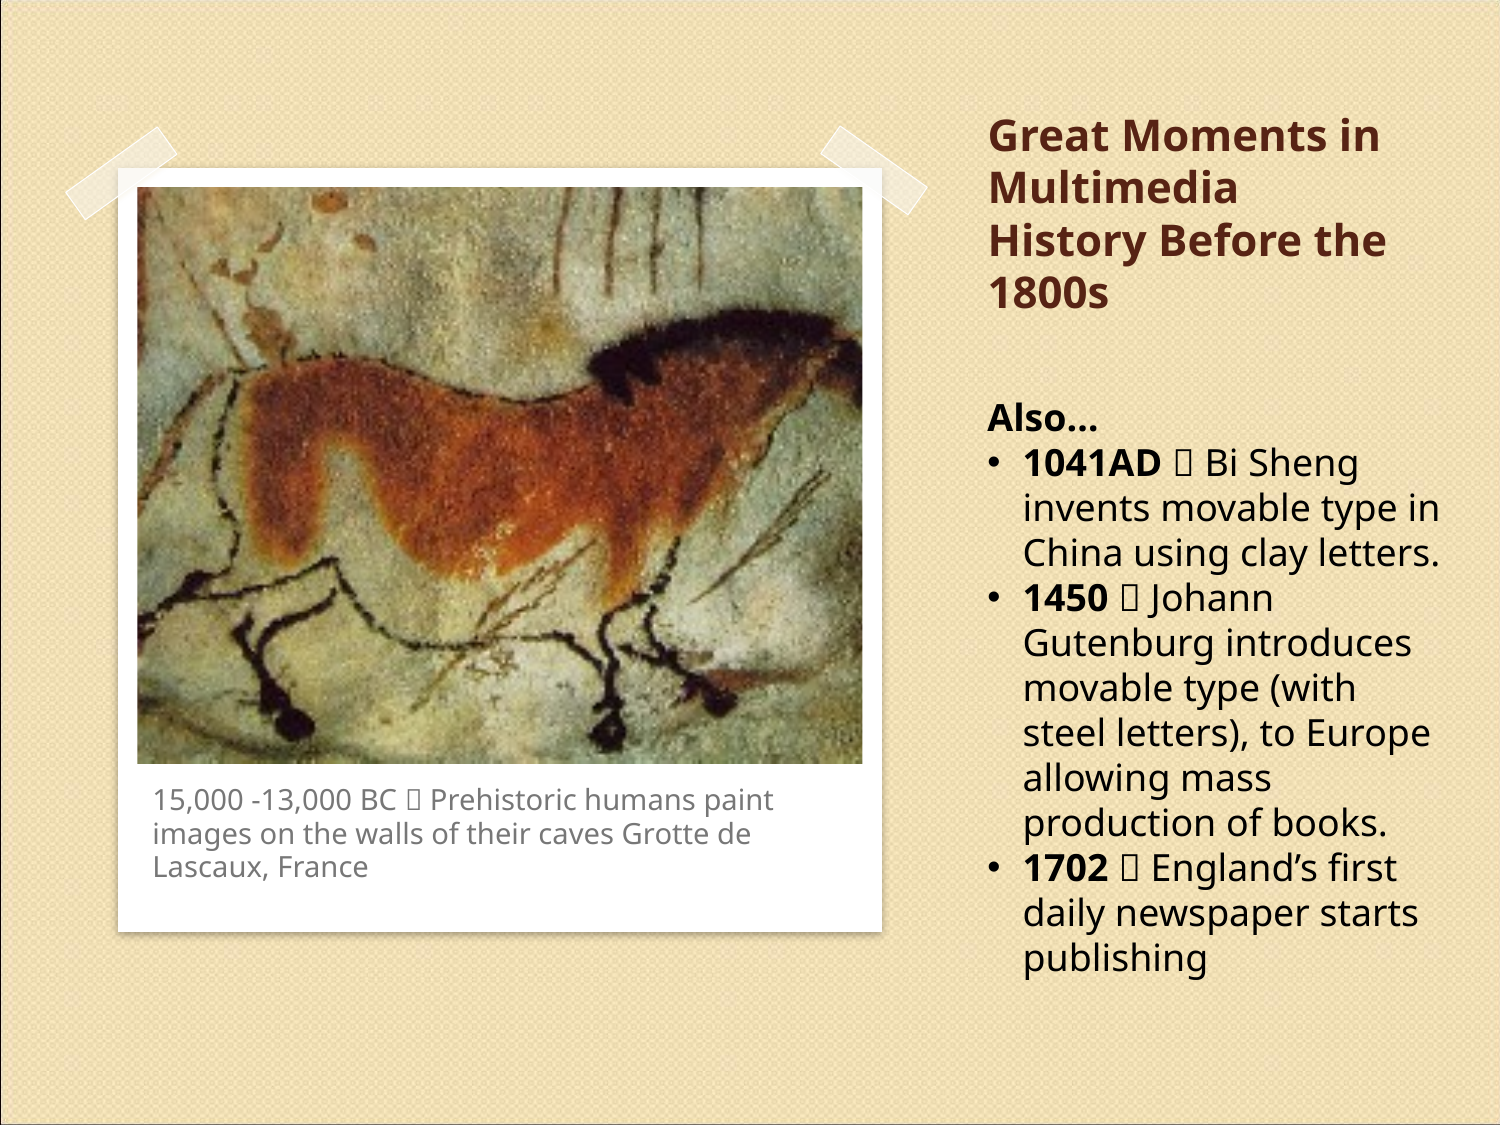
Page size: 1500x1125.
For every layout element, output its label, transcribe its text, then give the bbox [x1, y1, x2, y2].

list 15,000 -13,000 BC  Prehistoric humans paint images on the walls of their caves Grotte de Lascaux, France [137, 787, 863, 913]
title Great Moments in Multimedia History Before the 1800s [972, 0, 1423, 325]
text_box Also… 1041AD  Bi Sheng invents movable type in China using clay letters. 1450  Johann Gutenburg introduces movable type (with steel letters), to Europe allowing mass production of books. 1702  England’s first daily newspaper starts publishing [972, 386, 1465, 1032]
picture [0, 0, 1500, 1125]
